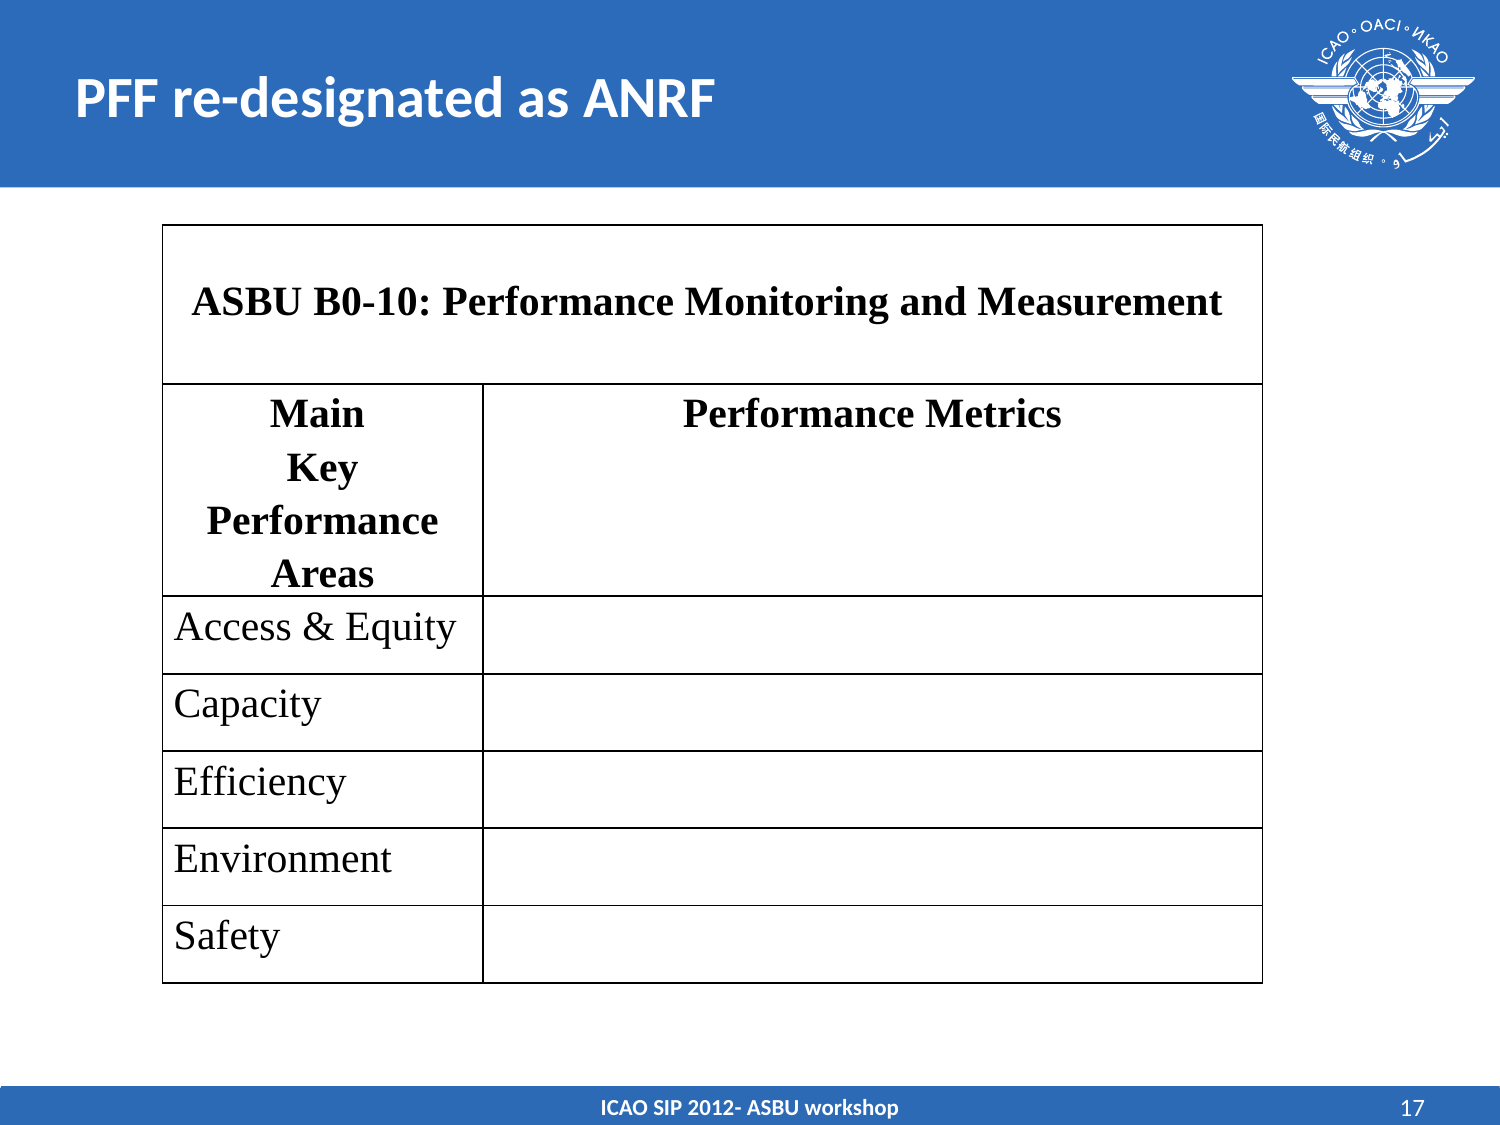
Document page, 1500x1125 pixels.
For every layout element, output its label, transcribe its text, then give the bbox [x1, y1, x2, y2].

title PFF re-designated as ANRF [0, 0, 1500, 188]
footer ICAO SIP 2012- ASBU workshop [212, 1087, 1288, 1125]
table_cell [484, 829, 1262, 905]
table_cell Capacity [163, 675, 482, 750]
table_cell Environment [163, 829, 482, 905]
table_cell Performance Metrics [484, 385, 1262, 595]
table_cell [484, 906, 1262, 982]
slide_number 17 [1288, 1087, 1500, 1125]
table_cell Efficiency [163, 752, 482, 827]
table_cell [484, 752, 1262, 827]
table_cell [484, 597, 1262, 673]
table_cell Access & Equity [163, 597, 482, 673]
table_cell Safety [163, 906, 482, 982]
table_cell [484, 675, 1262, 750]
table_header ASBU B0-10: Performance Monitoring and Measurement [163, 226, 1262, 383]
table_cell Main Key Performance Areas [163, 385, 482, 595]
